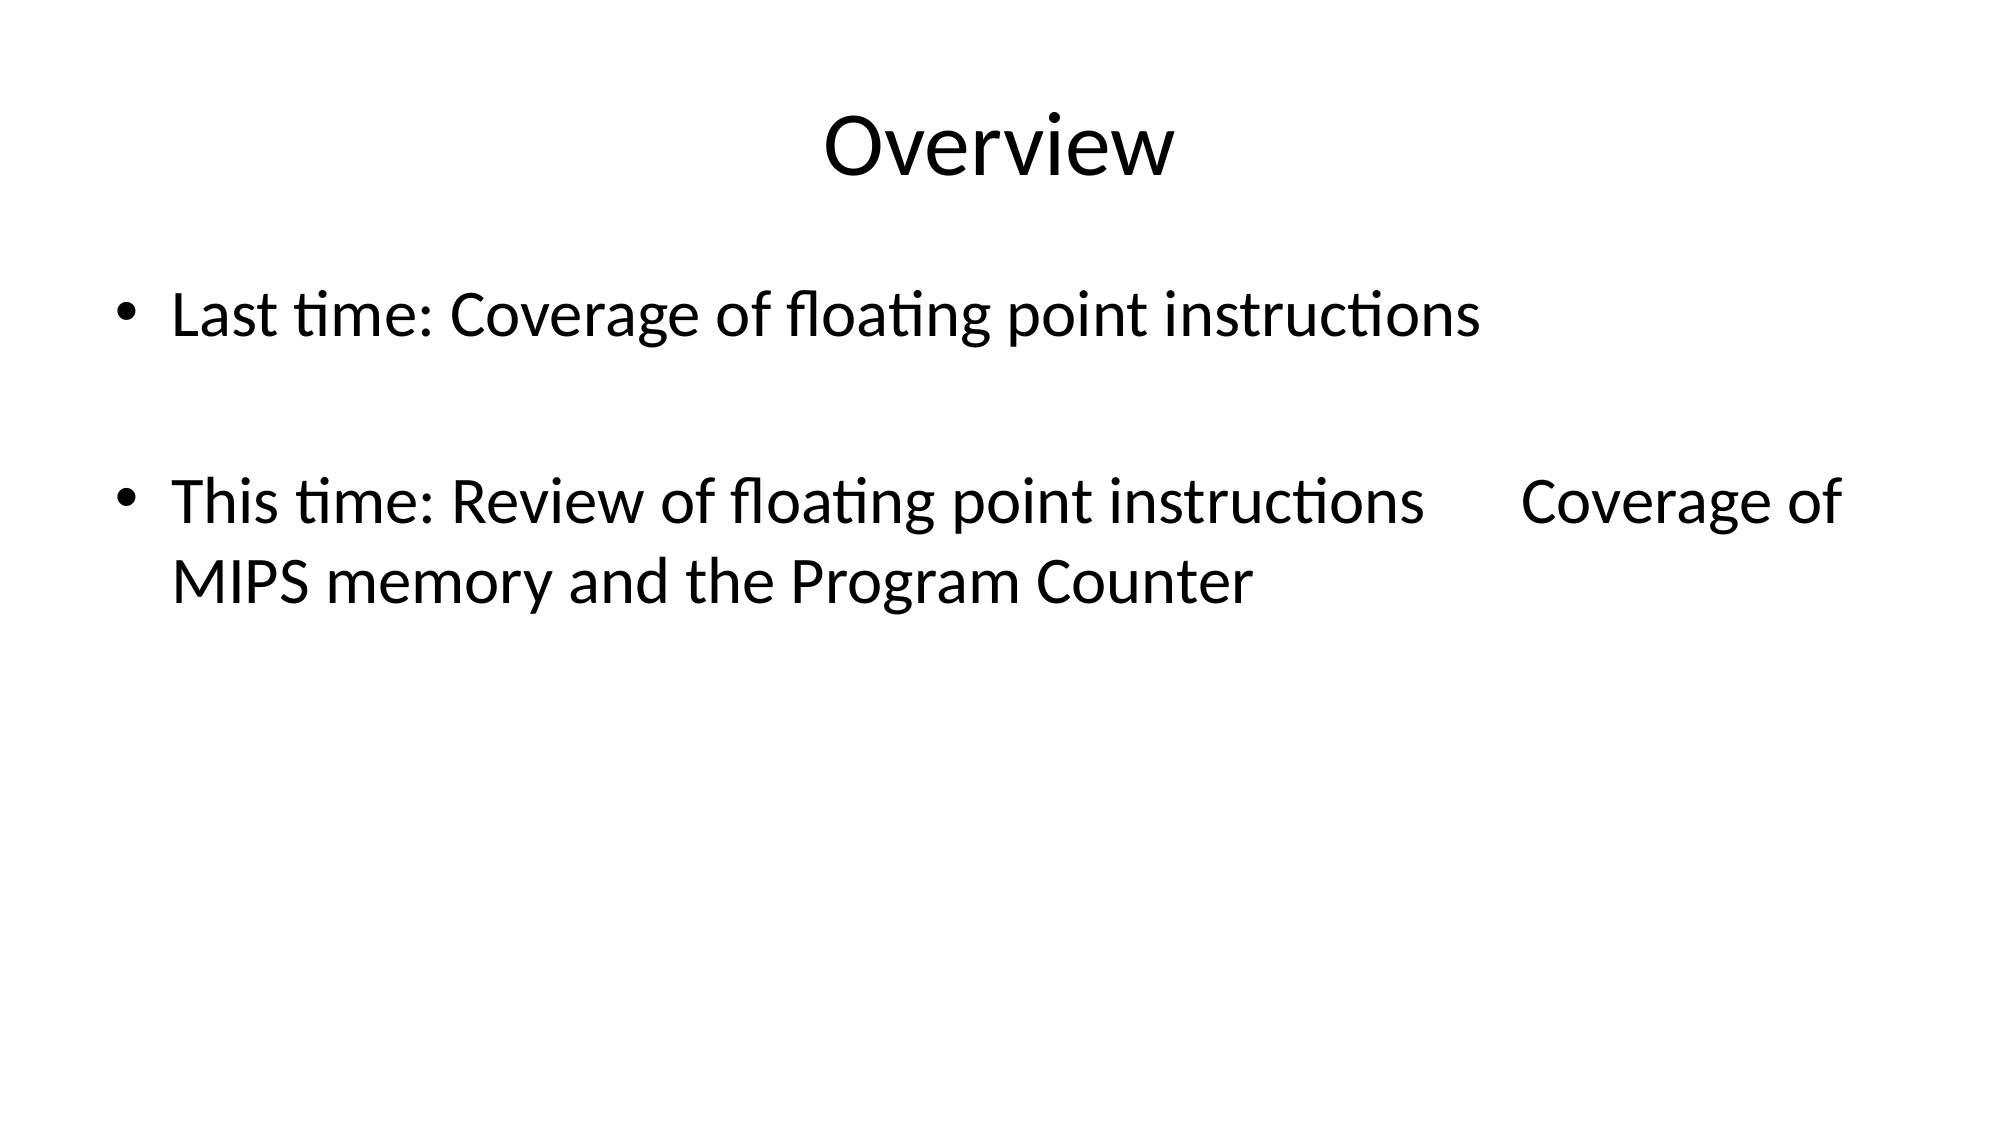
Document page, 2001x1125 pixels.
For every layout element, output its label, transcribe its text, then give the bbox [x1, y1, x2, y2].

list Last time: Coverage of floating point instructions This time: Review of floating point instructions Coverage of MIPS memory and the Program Counter [99, 262, 1900, 1005]
title Overview [99, 45, 1900, 233]
